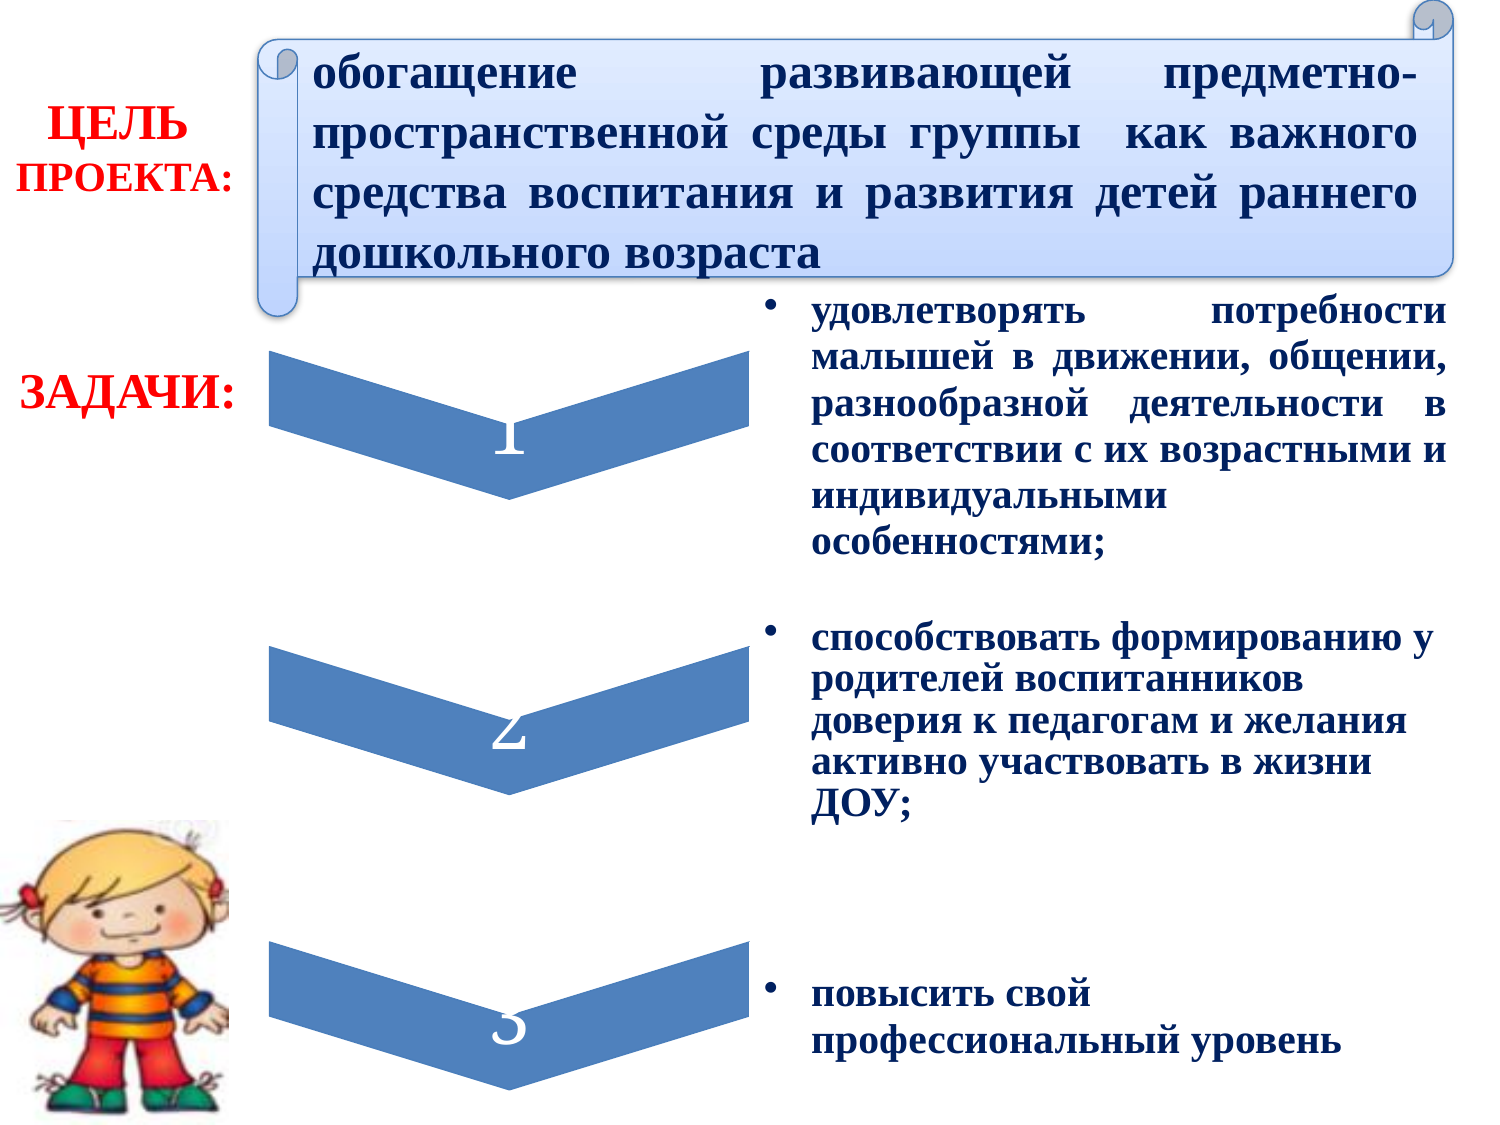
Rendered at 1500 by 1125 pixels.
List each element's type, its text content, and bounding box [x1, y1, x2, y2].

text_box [269, 351, 1469, 1091]
text_box ЦЕЛЬ ПРОЕКТА: [1, 82, 249, 207]
text_box обогащение развивающей предметно-пространственной среды группы как важного средства воспитания и развития детей раннего дошкольного возраста [257, 0, 1454, 318]
text_box ЗАДАЧИ: [4, 351, 253, 427]
picture [0, 820, 229, 1125]
